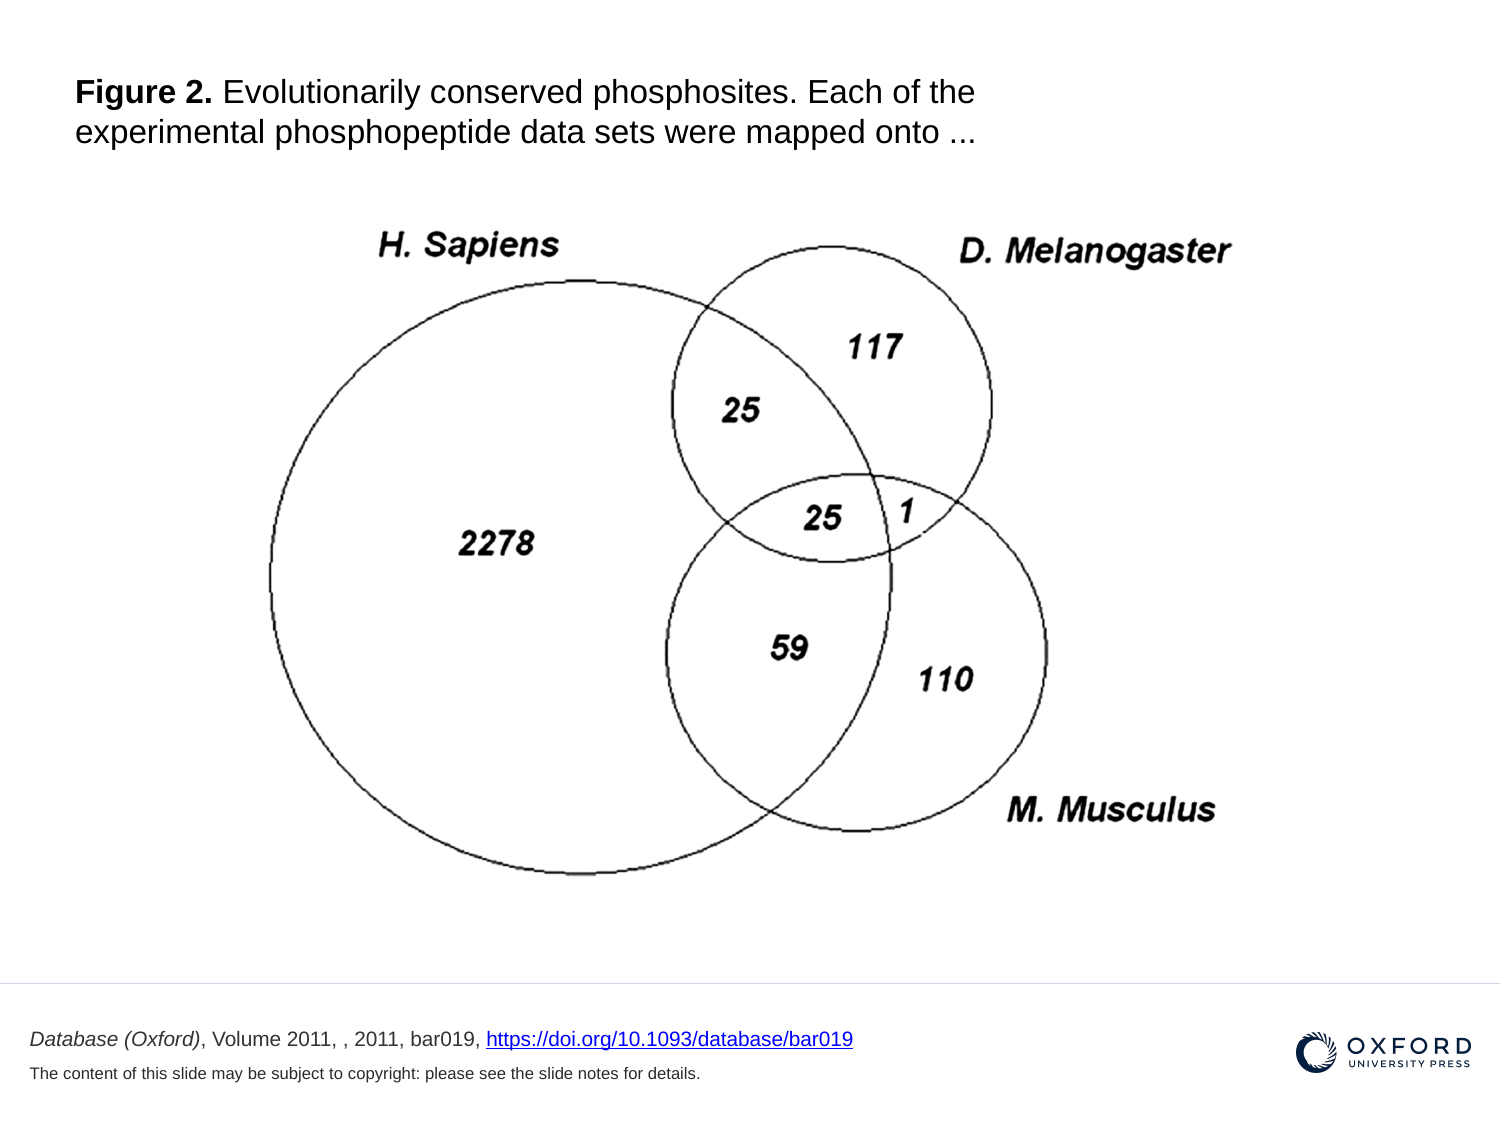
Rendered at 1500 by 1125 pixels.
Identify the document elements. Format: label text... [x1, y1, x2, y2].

picture [1296, 1032, 1471, 1073]
footer Database (Oxford), Volume 2011, , 2011, bar019, https://doi.org/10.1093/database/bar019 The content of this slide may be subject to copyright: please see the slide notes for details. [0, 983, 1260, 1125]
picture [262, 224, 1238, 882]
title Figure 2. Evolutionarily conserved phosphosites. Each of the experimental phosphopeptide data sets were mapped onto ... [75, 69, 1078, 171]
